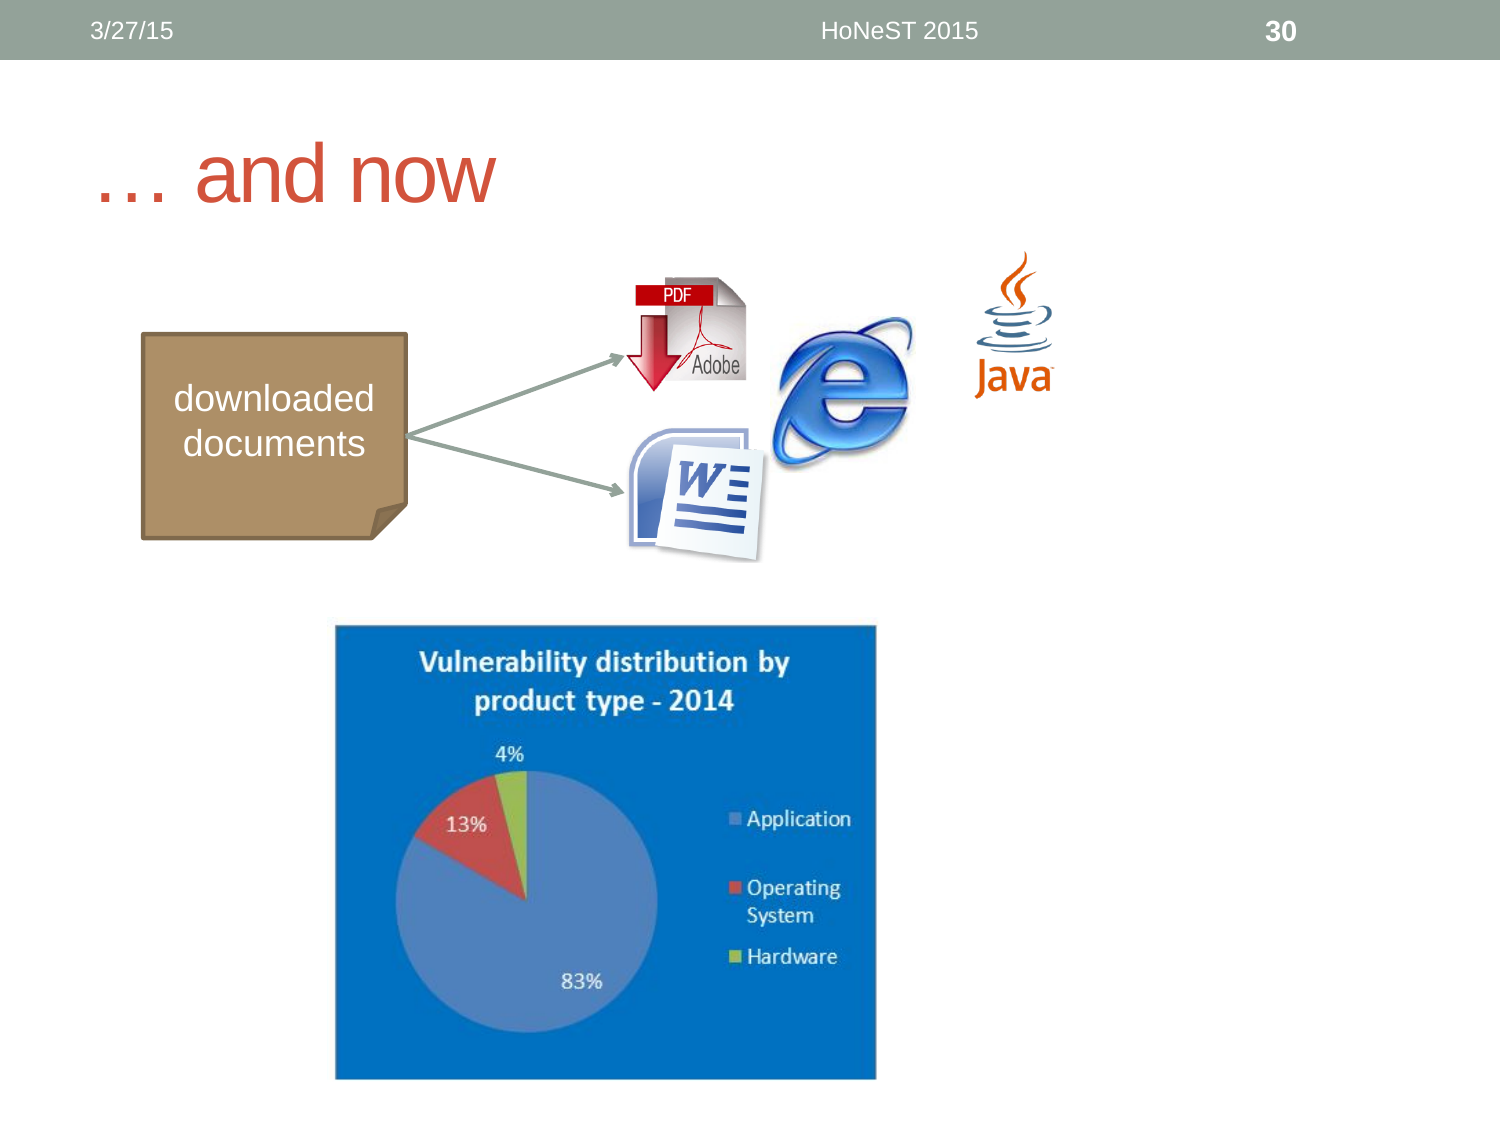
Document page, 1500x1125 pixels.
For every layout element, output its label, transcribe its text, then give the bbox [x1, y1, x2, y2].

picture [624, 266, 763, 395]
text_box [405, 355, 625, 435]
text_box downloaded documents [140, 331, 408, 541]
title … and now [75, 87, 1425, 250]
picture [326, 616, 885, 1089]
picture [624, 315, 916, 564]
slide_number 30 [1250, 3, 1425, 57]
picture [938, 249, 1089, 400]
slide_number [75, 3, 550, 57]
footer HoNeST 2015 [562, 3, 1238, 57]
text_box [405, 435, 625, 494]
